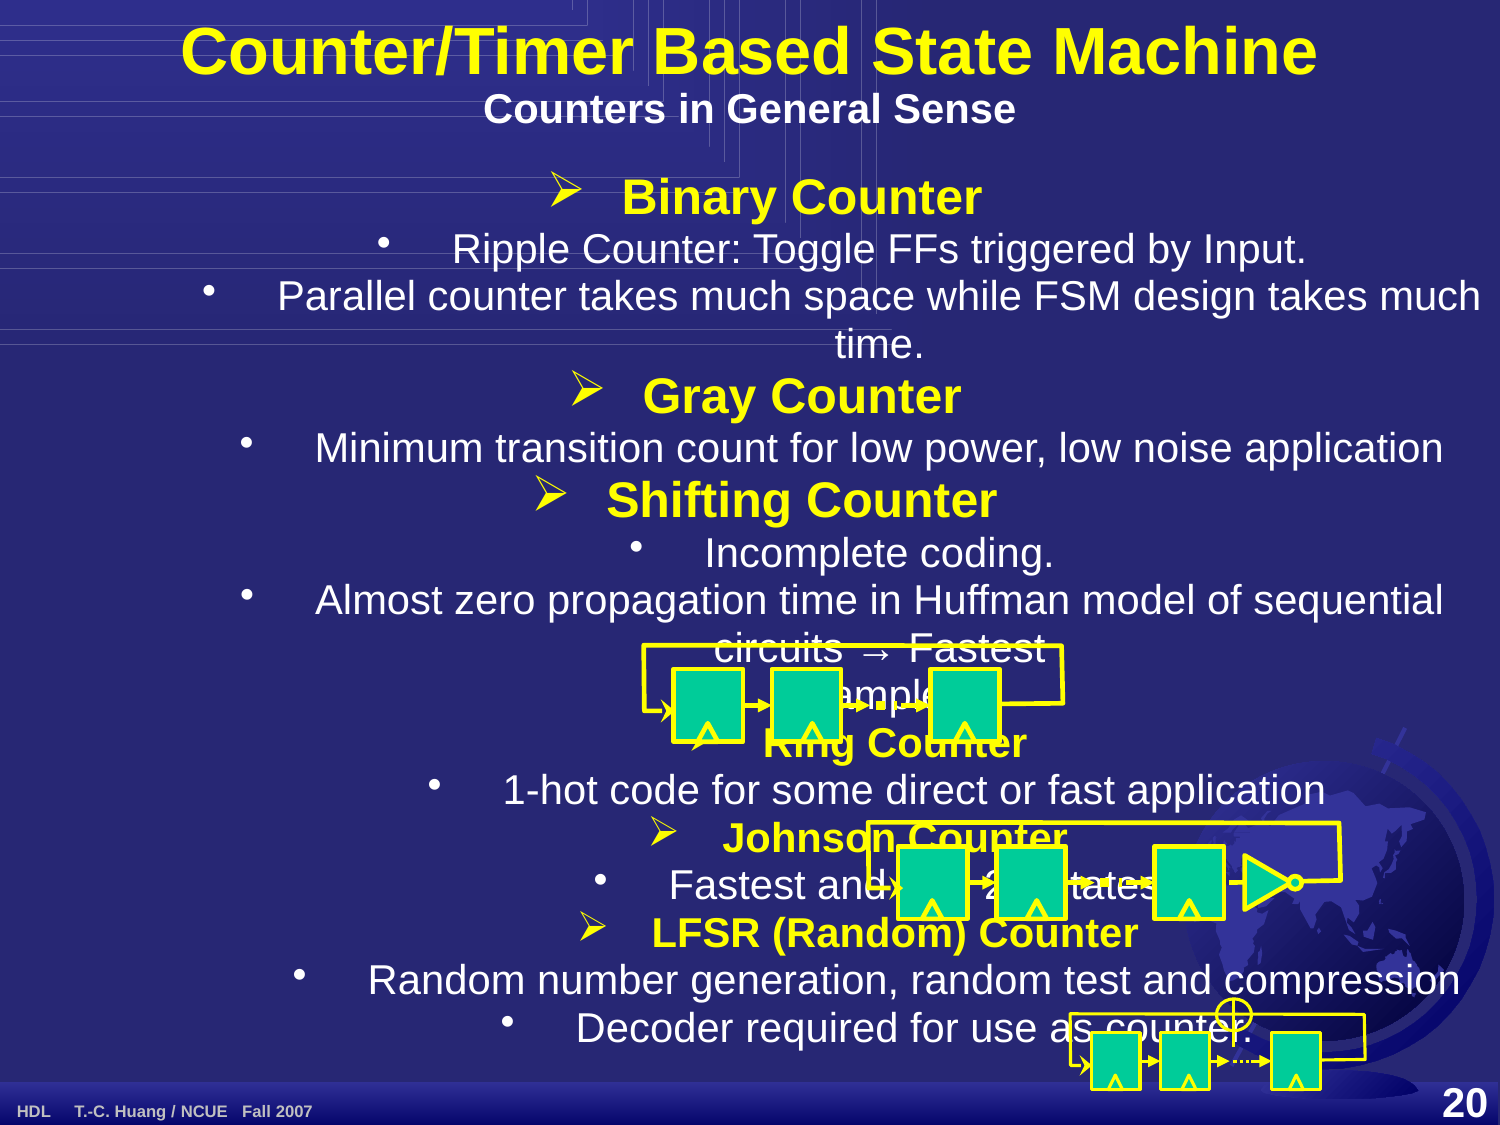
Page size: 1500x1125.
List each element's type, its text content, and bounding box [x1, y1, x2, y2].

text_box Binary Counter Ripple Counter: Toggle FFs triggered by Input. Parallel counter takes much space while FSM design takes much time. Gray Counter Minimum transition count for low power, low noise application Shifting Counter Incomplete coding. Almost zero propagation time in Huffman model of sequential circuits → Fastest Examples: Ring Counter 1-hot code for some direct or fast application Johnson Counter Fastest and with 2N states LFSR (Random) Counter Random number generation, random test and compression Decoder required for use as counter. [29, 160, 1500, 1060]
text_box Counter/Timer Based State Machine Counters in General Sense [0, 0, 1500, 140]
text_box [643, 644, 1064, 742]
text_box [867, 822, 1341, 920]
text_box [1069, 998, 1366, 1090]
